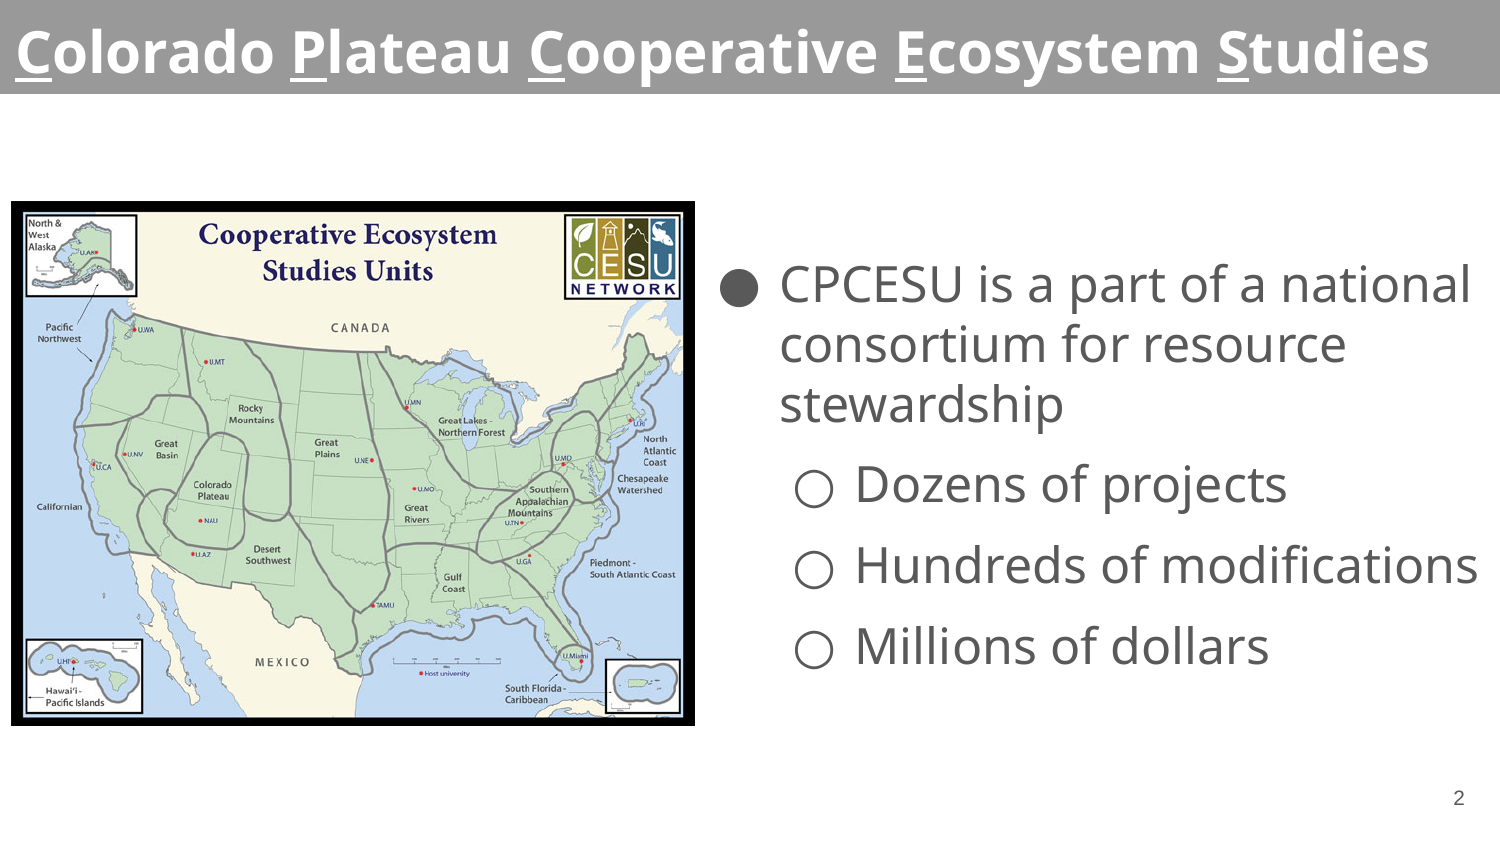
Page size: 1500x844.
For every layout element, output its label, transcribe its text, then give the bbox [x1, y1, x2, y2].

picture [11, 201, 696, 726]
title Colorado Plateau Cooperative Ecosystem Studies Unit [0, 0, 1500, 94]
slide_number ‹#› [1389, 764, 1480, 830]
list CPCESU is a part of a national consortium for resource stewardship Dozens of projects Hundreds of modifications Millions of dollars [689, 141, 1500, 785]
